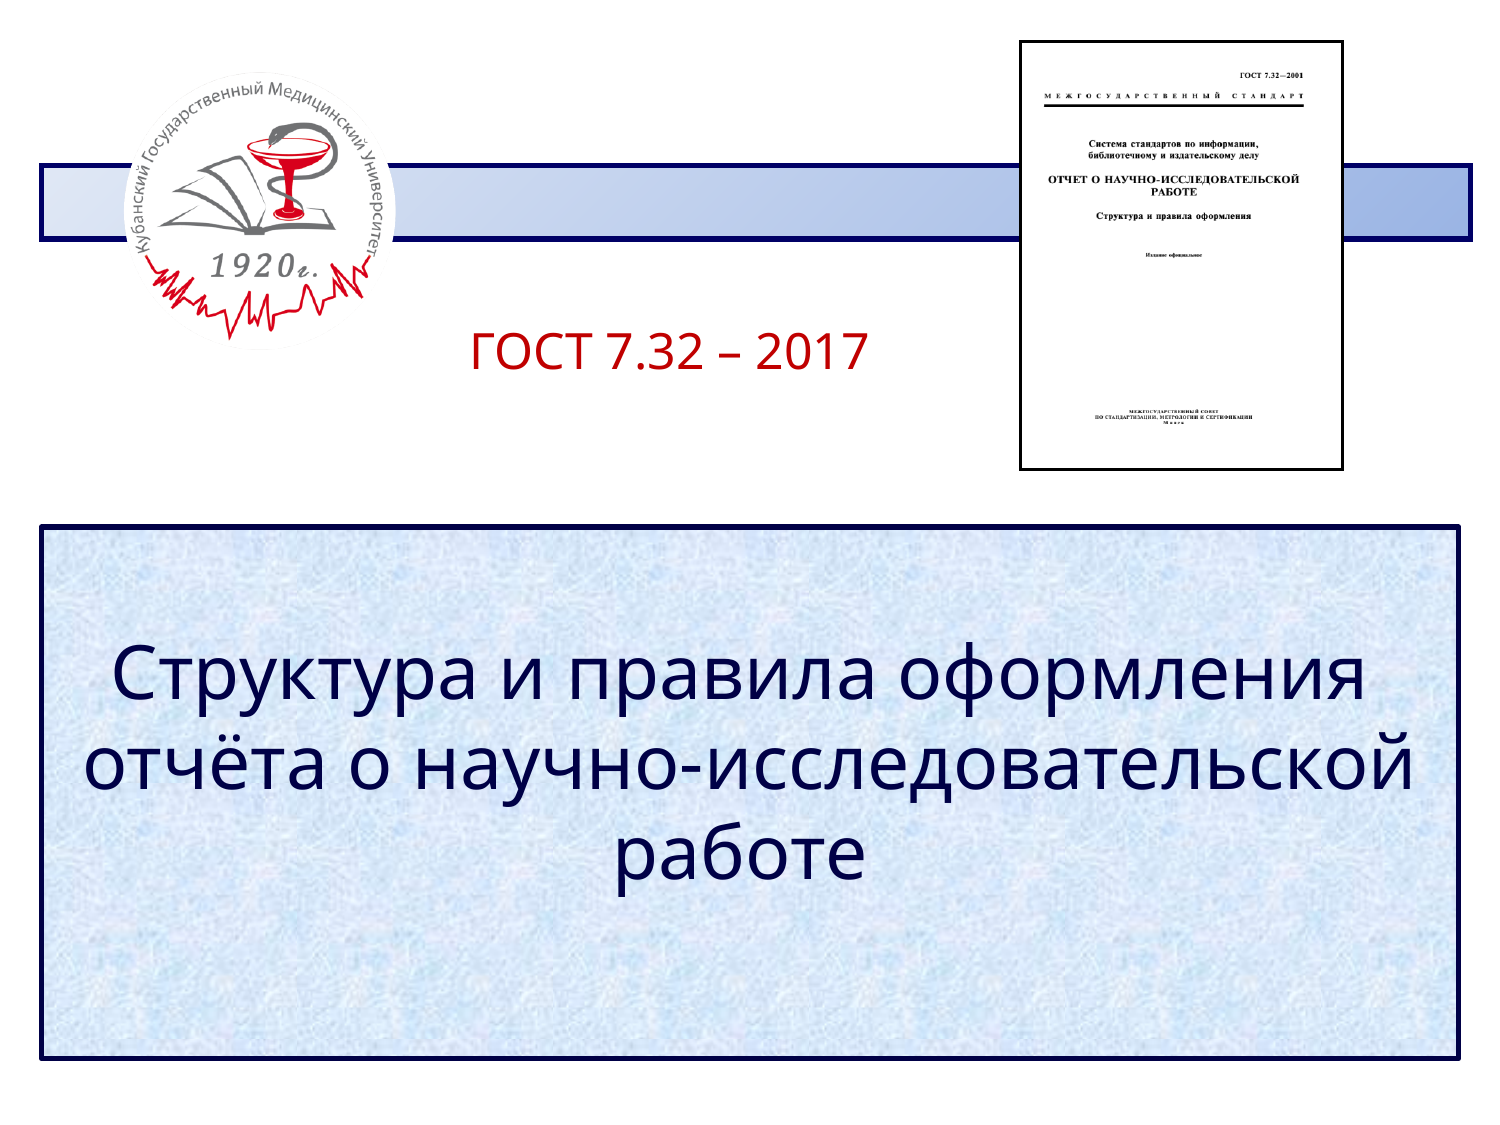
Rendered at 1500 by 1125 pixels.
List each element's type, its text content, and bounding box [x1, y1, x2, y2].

text_box [1344, 165, 1471, 239]
picture [1021, 42, 1341, 469]
subtitle Структура и правила оформления отчёта о научно-исследовательской работе [41, 527, 1459, 1059]
text_box [400, 165, 1016, 239]
picture [123, 72, 396, 351]
text_box [41, 165, 118, 239]
text_box ГОСТ 7.32 – 2017 [454, 311, 963, 387]
